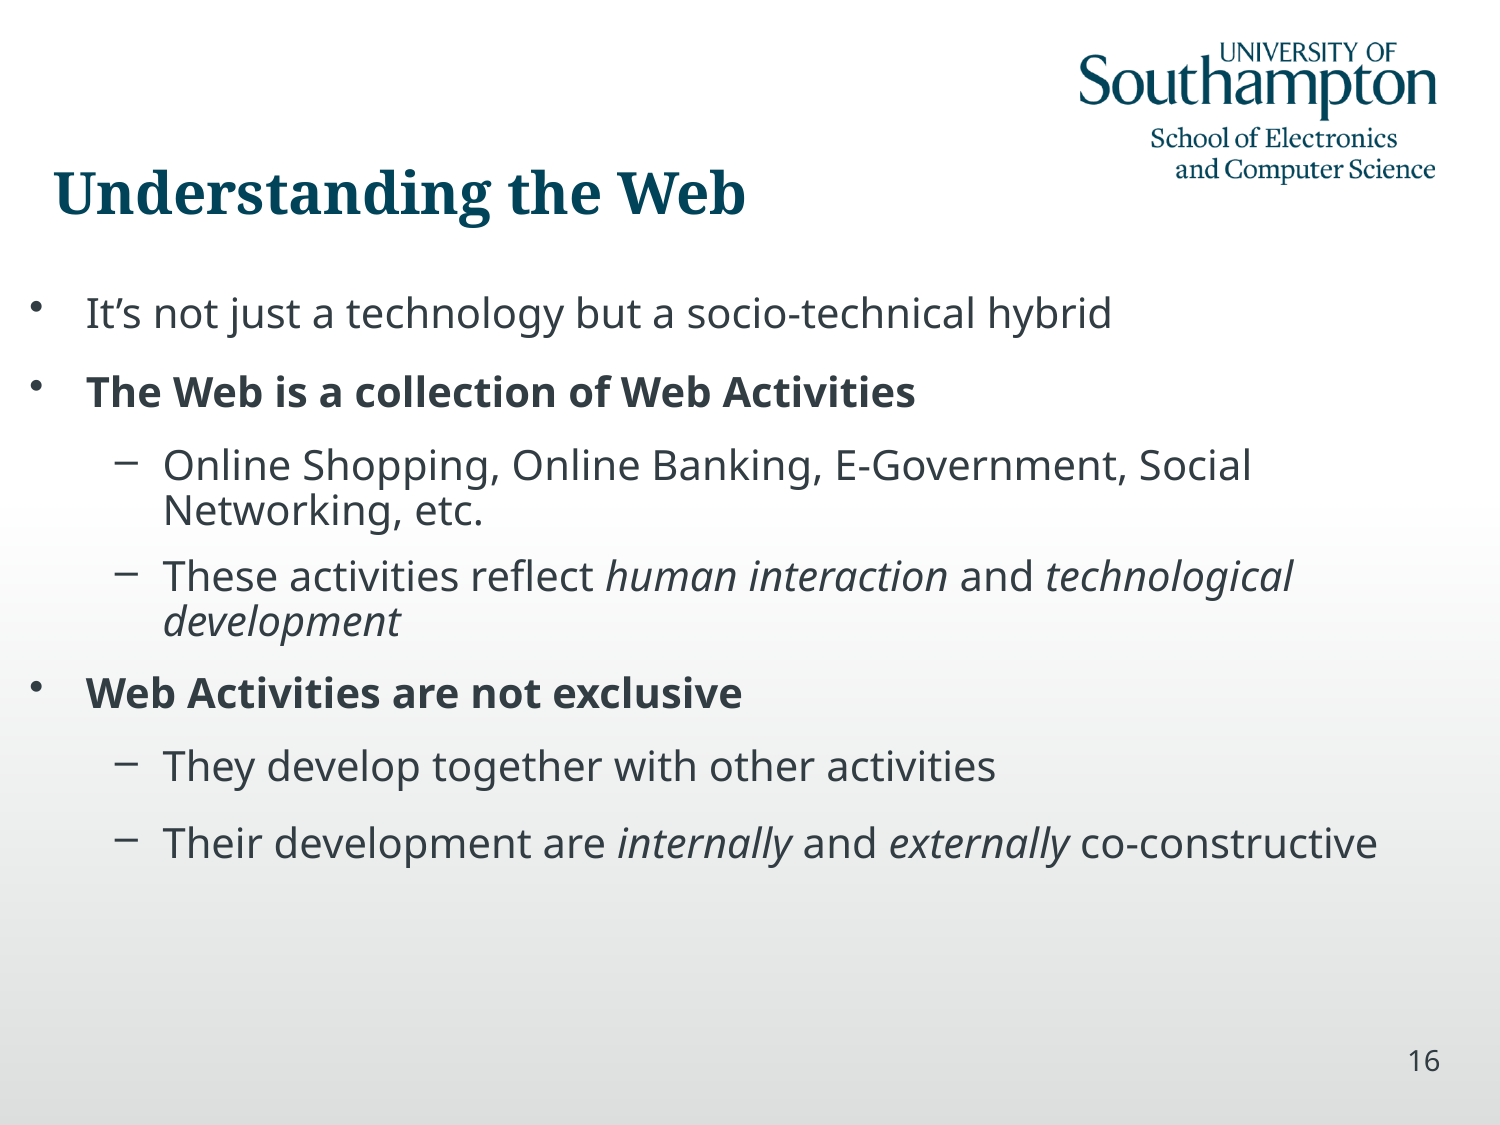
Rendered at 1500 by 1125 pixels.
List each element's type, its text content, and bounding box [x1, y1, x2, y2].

picture [1080, 42, 1437, 148]
title Understanding the Web [53, 148, 1447, 256]
slide_number 16 [1127, 1034, 1441, 1111]
list It’s not just a technology but a socio-technical hybrid The Web is a collection of Web Activities Online Shopping, Online Banking, E-Government, Social Networking, etc. These activities reflect human interaction and technological development Web Activities are not exclusive They develop together with other activities Their development are internally and externally co-constructive [29, 278, 1483, 1071]
picture [1242, 42, 1251, 54]
picture [1080, 71, 1103, 101]
